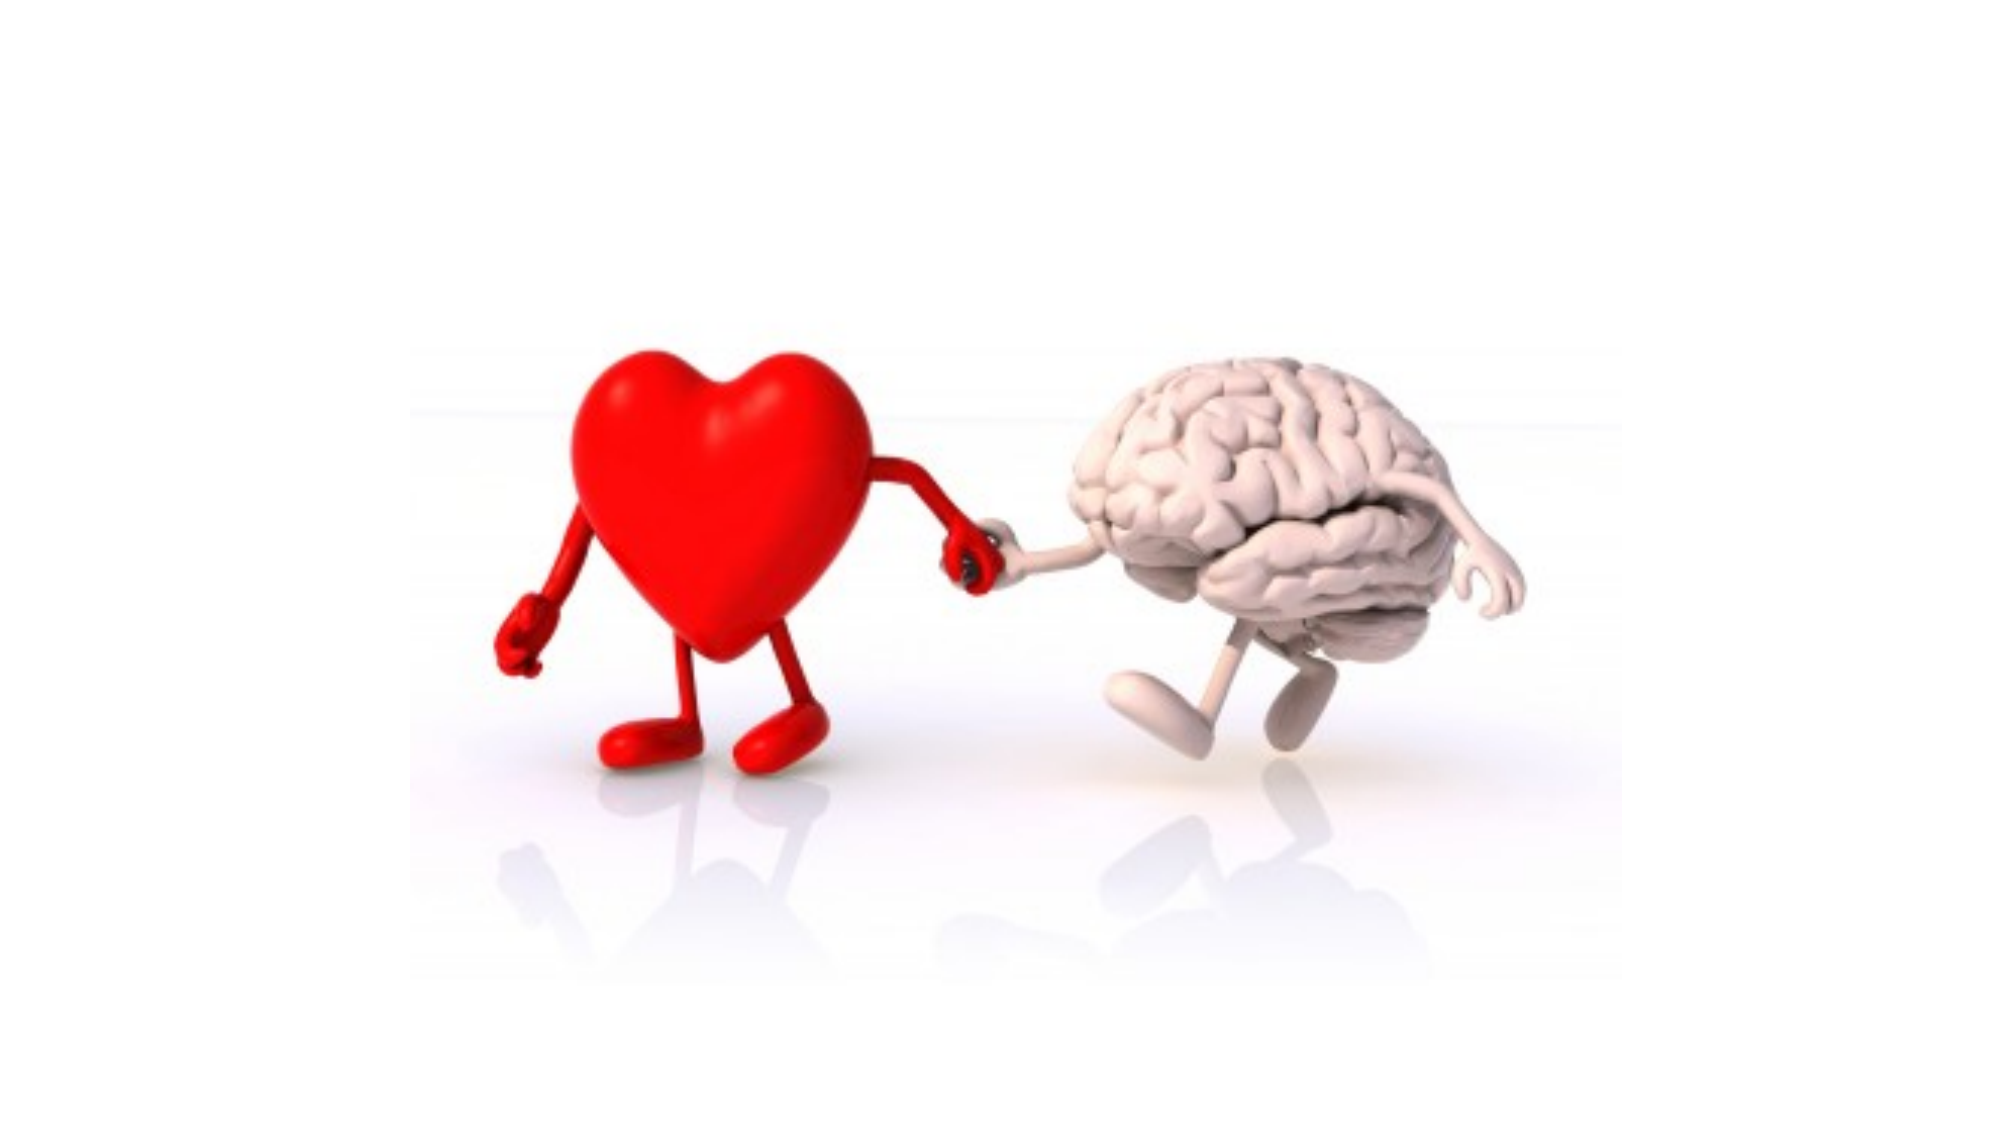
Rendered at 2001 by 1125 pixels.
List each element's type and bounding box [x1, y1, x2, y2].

picture [410, 228, 1622, 998]
